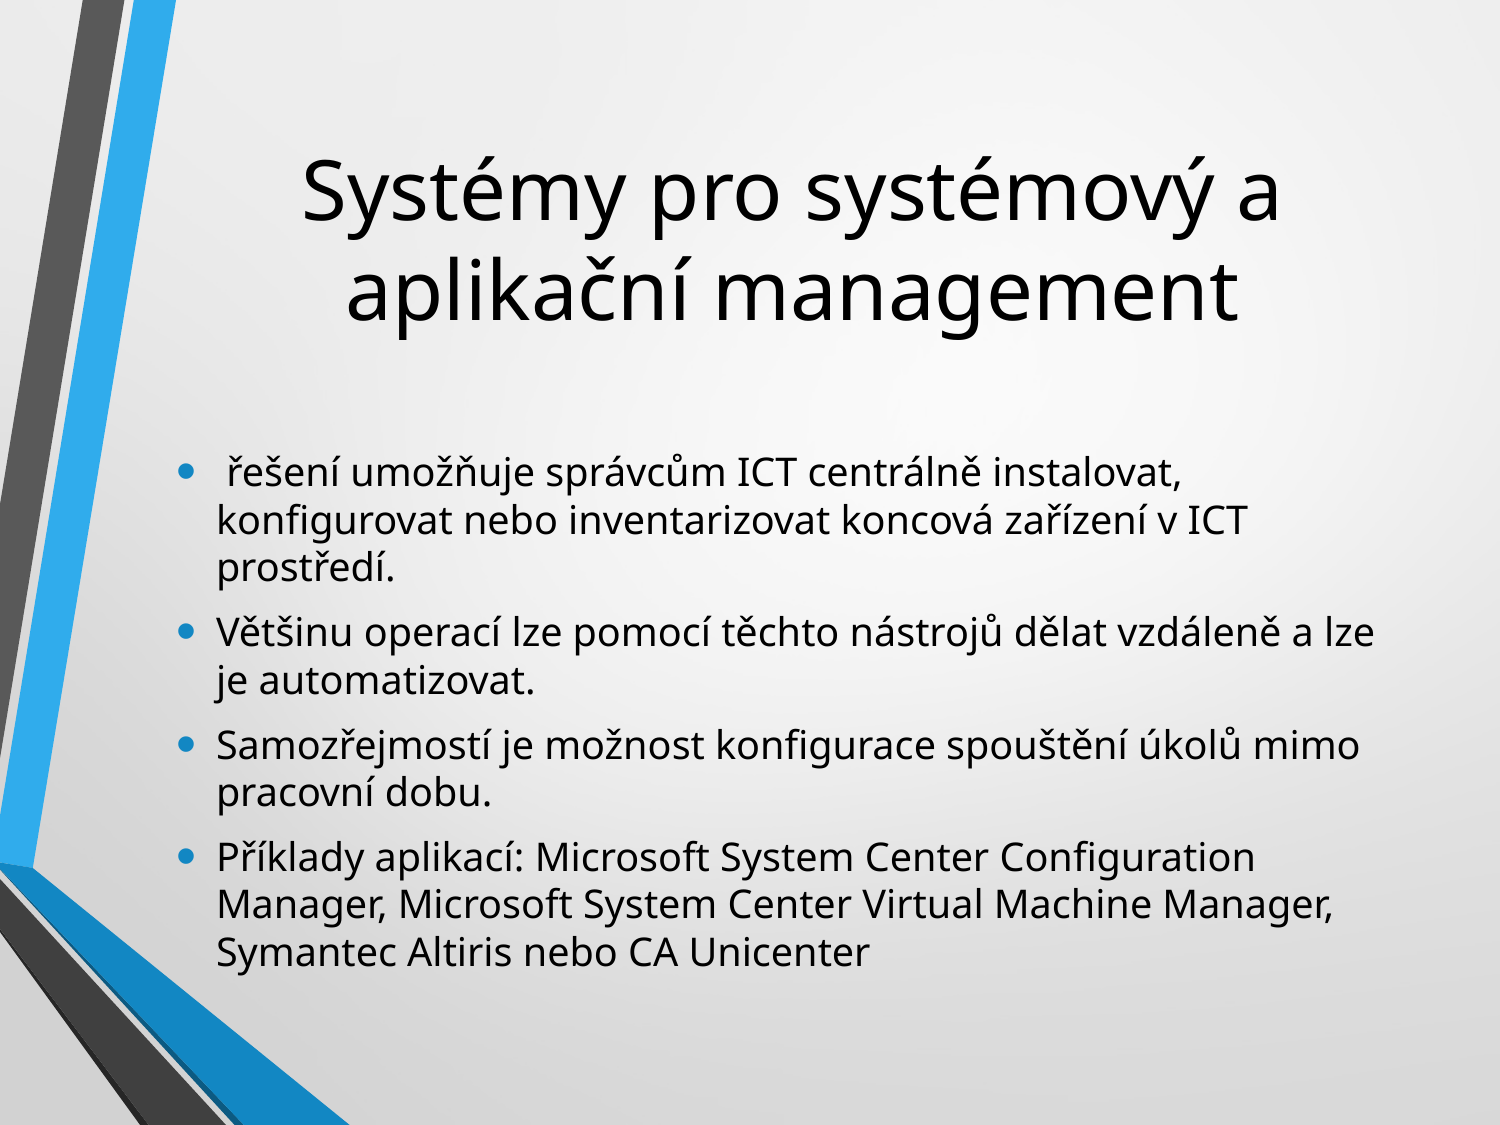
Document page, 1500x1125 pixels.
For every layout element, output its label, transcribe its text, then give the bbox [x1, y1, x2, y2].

title Systémy pro systémový a aplikační management [161, 75, 1425, 400]
list řešení umožňuje správcům ICT centrálně instalovat, konfigurovat nebo inventarizovat koncová zařízení v ICT prostředí. Většinu operací lze pomocí těchto nástrojů dělat vzdáleně a lze je automatizovat. Samozřejmostí je možnost konfigurace spouštění úkolů mimo pracovní dobu. Příklady aplikací: Microsoft System Center Configuration Manager, Microsoft System Center Virtual Machine Manager, Symantec Altiris nebo CA Unicenter [161, 437, 1425, 985]
